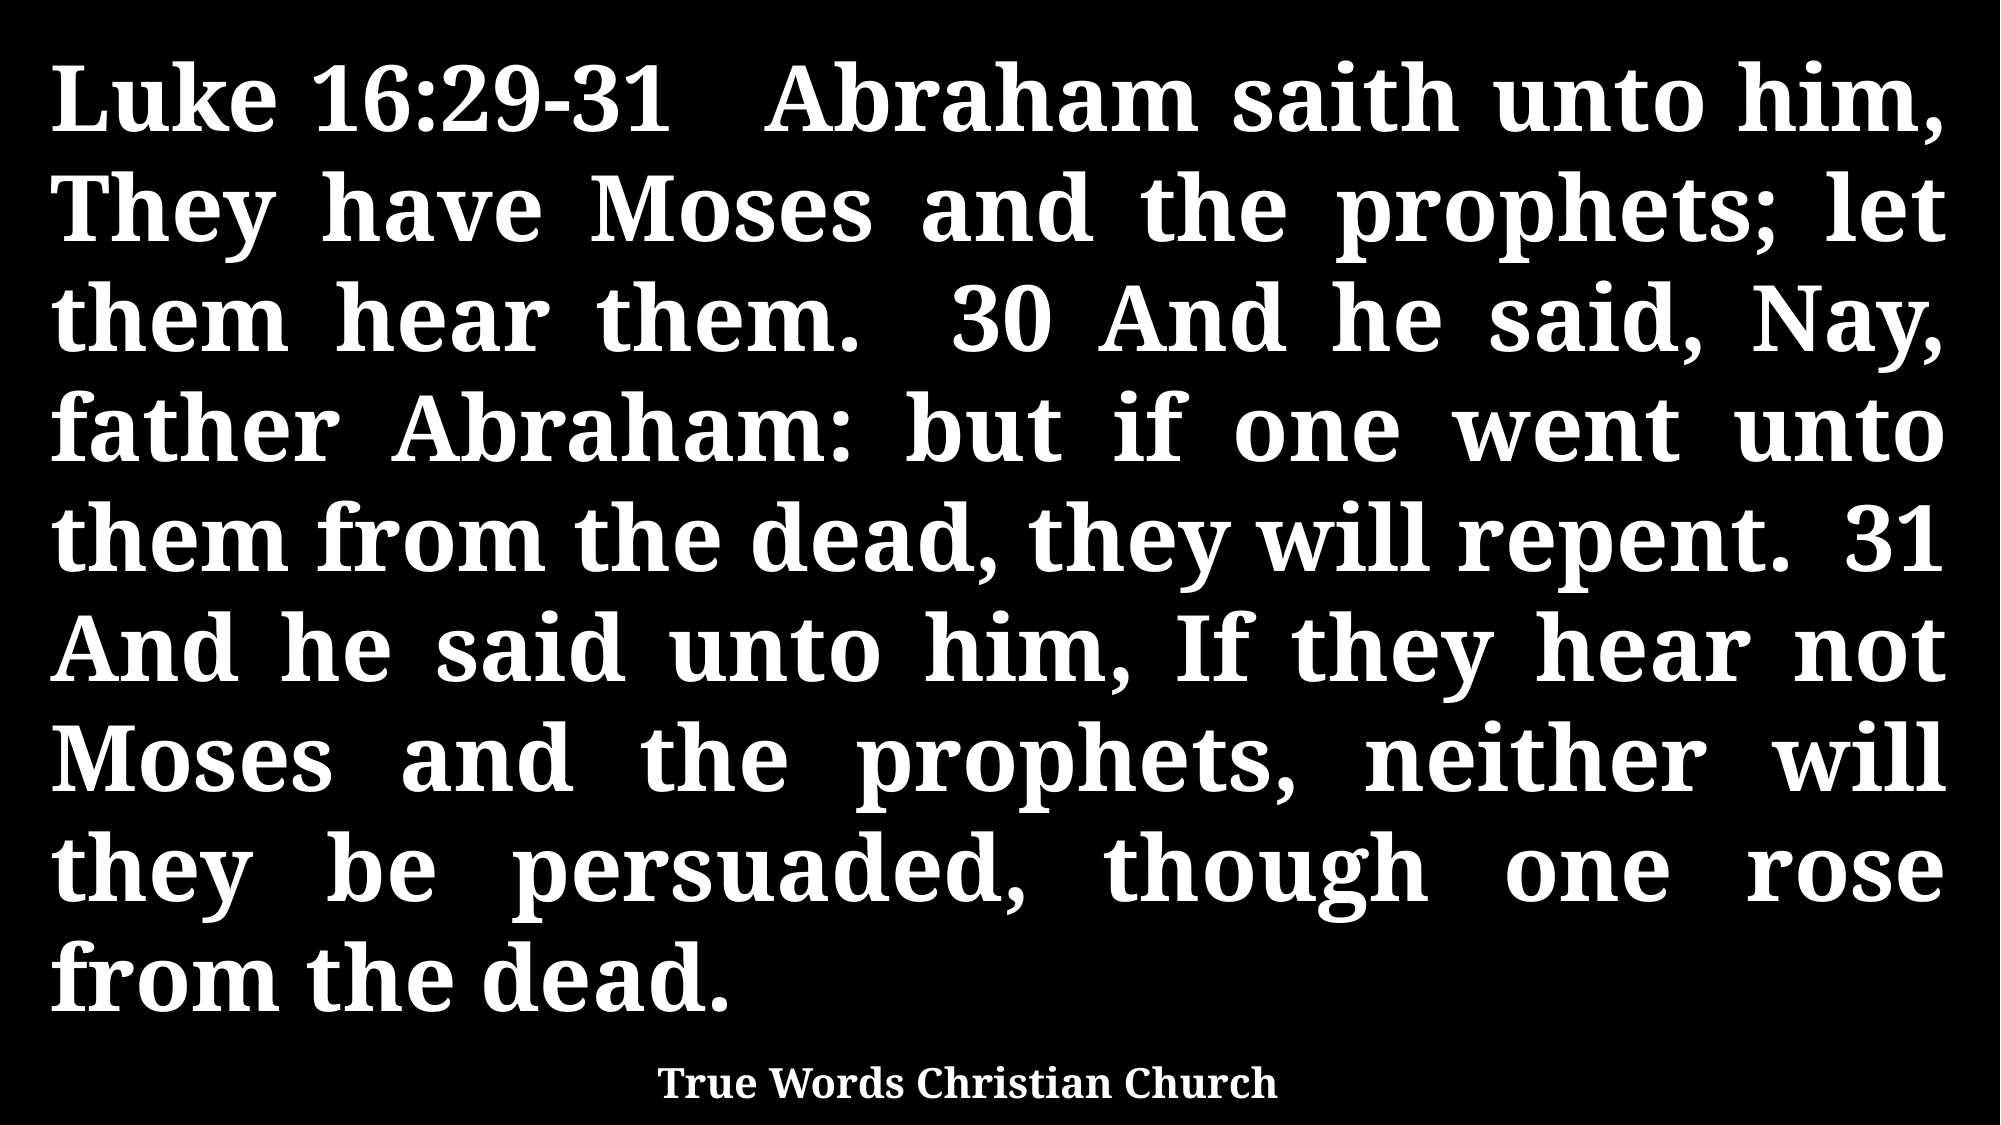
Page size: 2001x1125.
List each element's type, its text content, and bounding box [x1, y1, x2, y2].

text_box Luke 16:29-31 Abraham saith unto him, They have Moses and the prophets; let them hear them. 30 And he said, Nay, father Abraham: but if one went unto them from the dead, they will repent. 31 And he said unto him, If they hear not Moses and the prophets, neither will they be persuaded, though one rose from the dead. [35, 32, 1965, 1037]
text_box True Words Christian Church [642, 1049, 1294, 1114]
